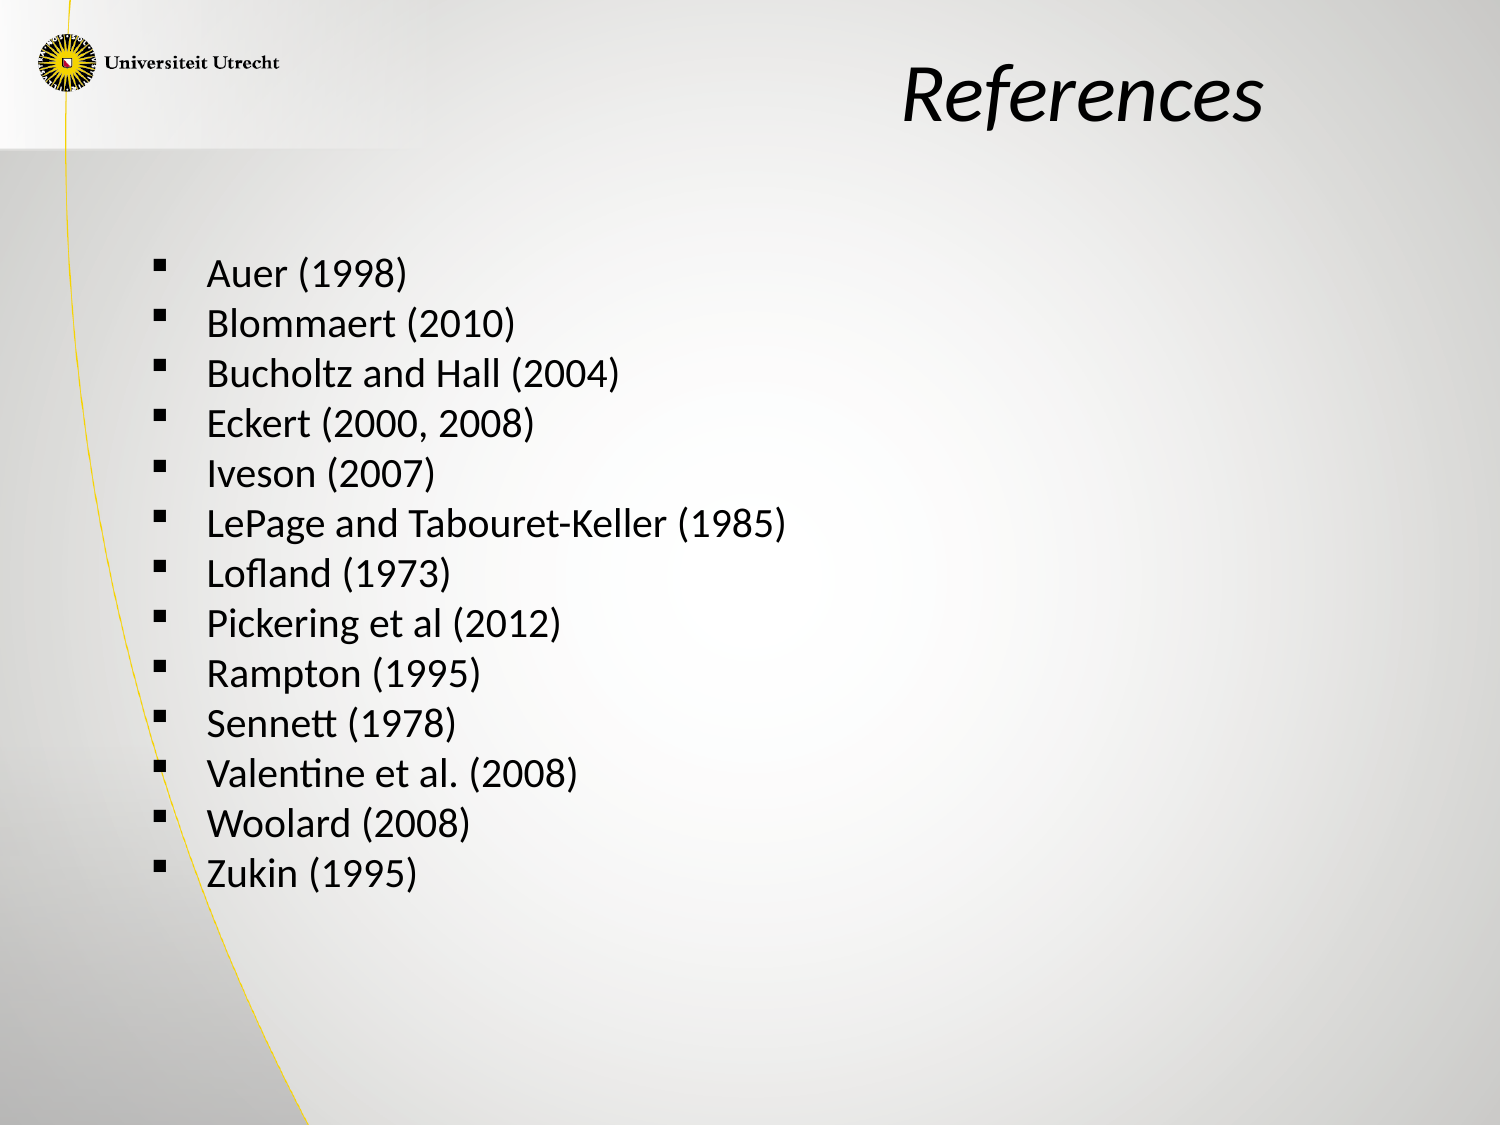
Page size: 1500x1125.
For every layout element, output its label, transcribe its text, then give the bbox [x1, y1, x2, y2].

picture [0, 0, 1500, 1125]
title References [714, 39, 1452, 138]
text_box Auer (1998) Blommaert (2010) Bucholtz and Hall (2004) Eckert (2000, 2008) Iveson (2007) LePage and Tabouret-Keller (1985) Lofland (1973) Pickering et al (2012) Rampton (1995) Sennett (1978) Valentine et al. (2008) Woolard (2008) Zukin (1995) [135, 238, 1341, 904]
